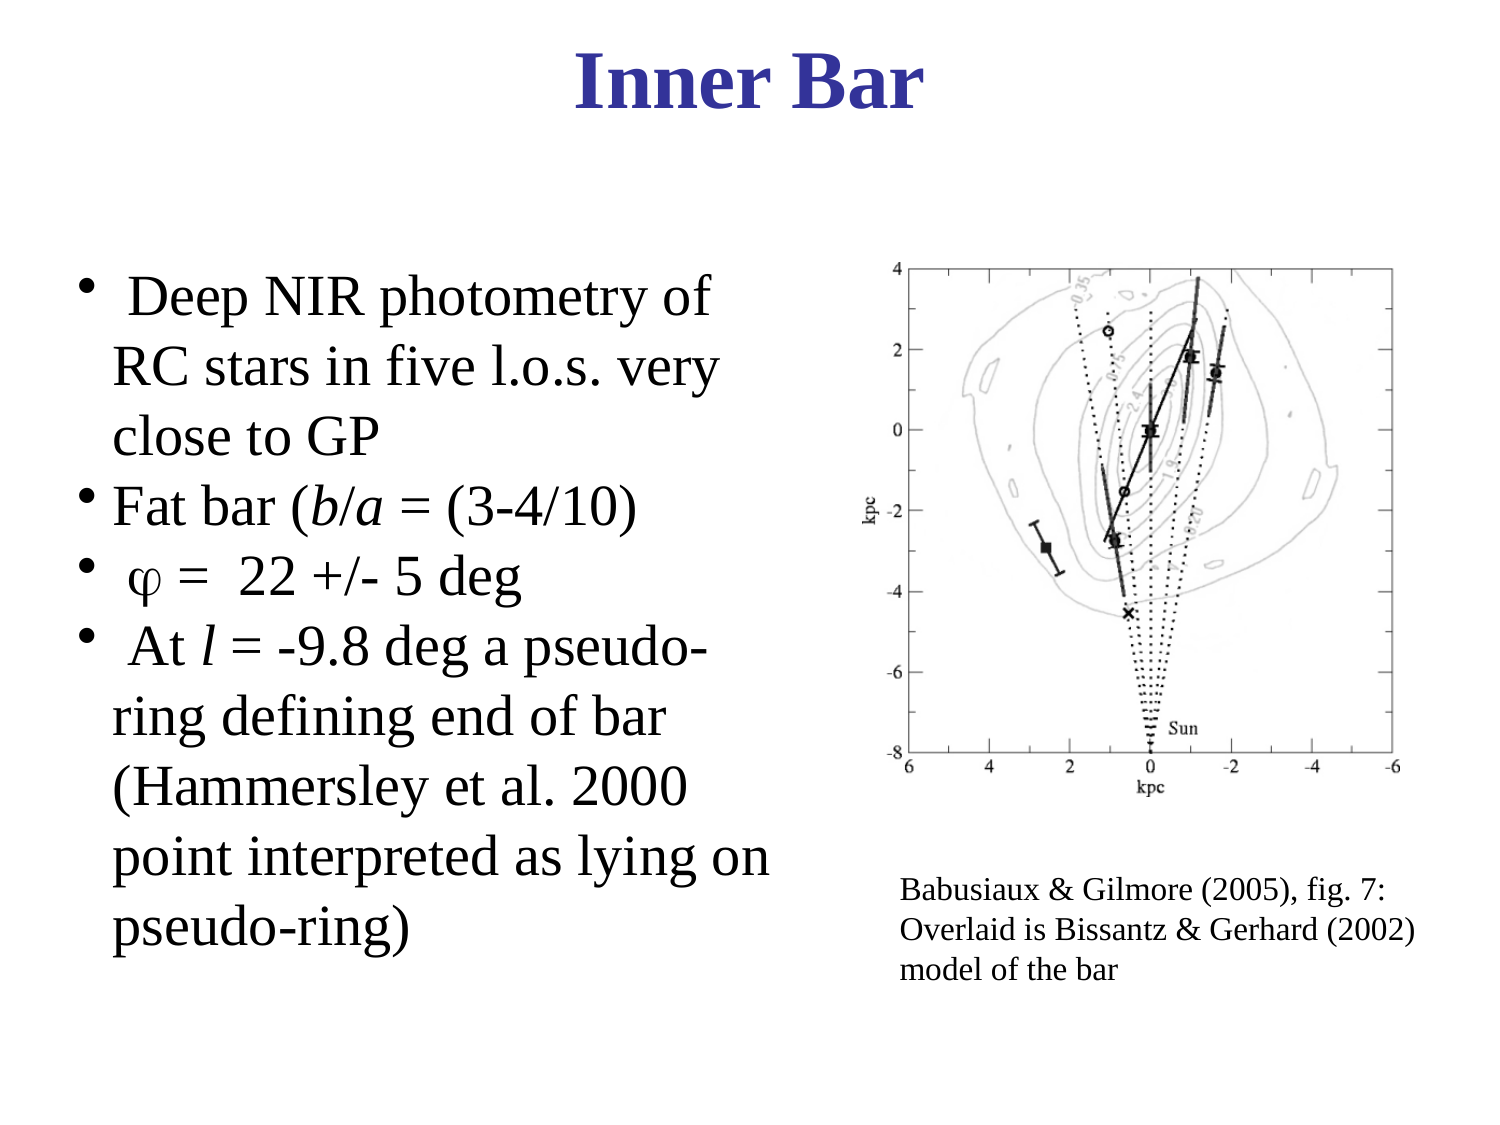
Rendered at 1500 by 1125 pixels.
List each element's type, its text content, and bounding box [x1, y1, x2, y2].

text_box Babusiaux & Gilmore (2005), fig. 7: Overlaid is Bissantz & Gerhard (2002) model of the bar [884, 859, 1450, 995]
title Inner Bar [24, 24, 1476, 126]
picture [862, 262, 1401, 797]
text_box Deep NIR photometry of RC stars in five l.o.s. very close to GP Fat bar (b/a = (3-4/10)  = 22 +/- 5 deg At l = -9.8 deg a pseudo-ring defining end of bar (Hammersley et al. 2000 point interpreted as lying on pseudo-ring) [62, 249, 788, 965]
